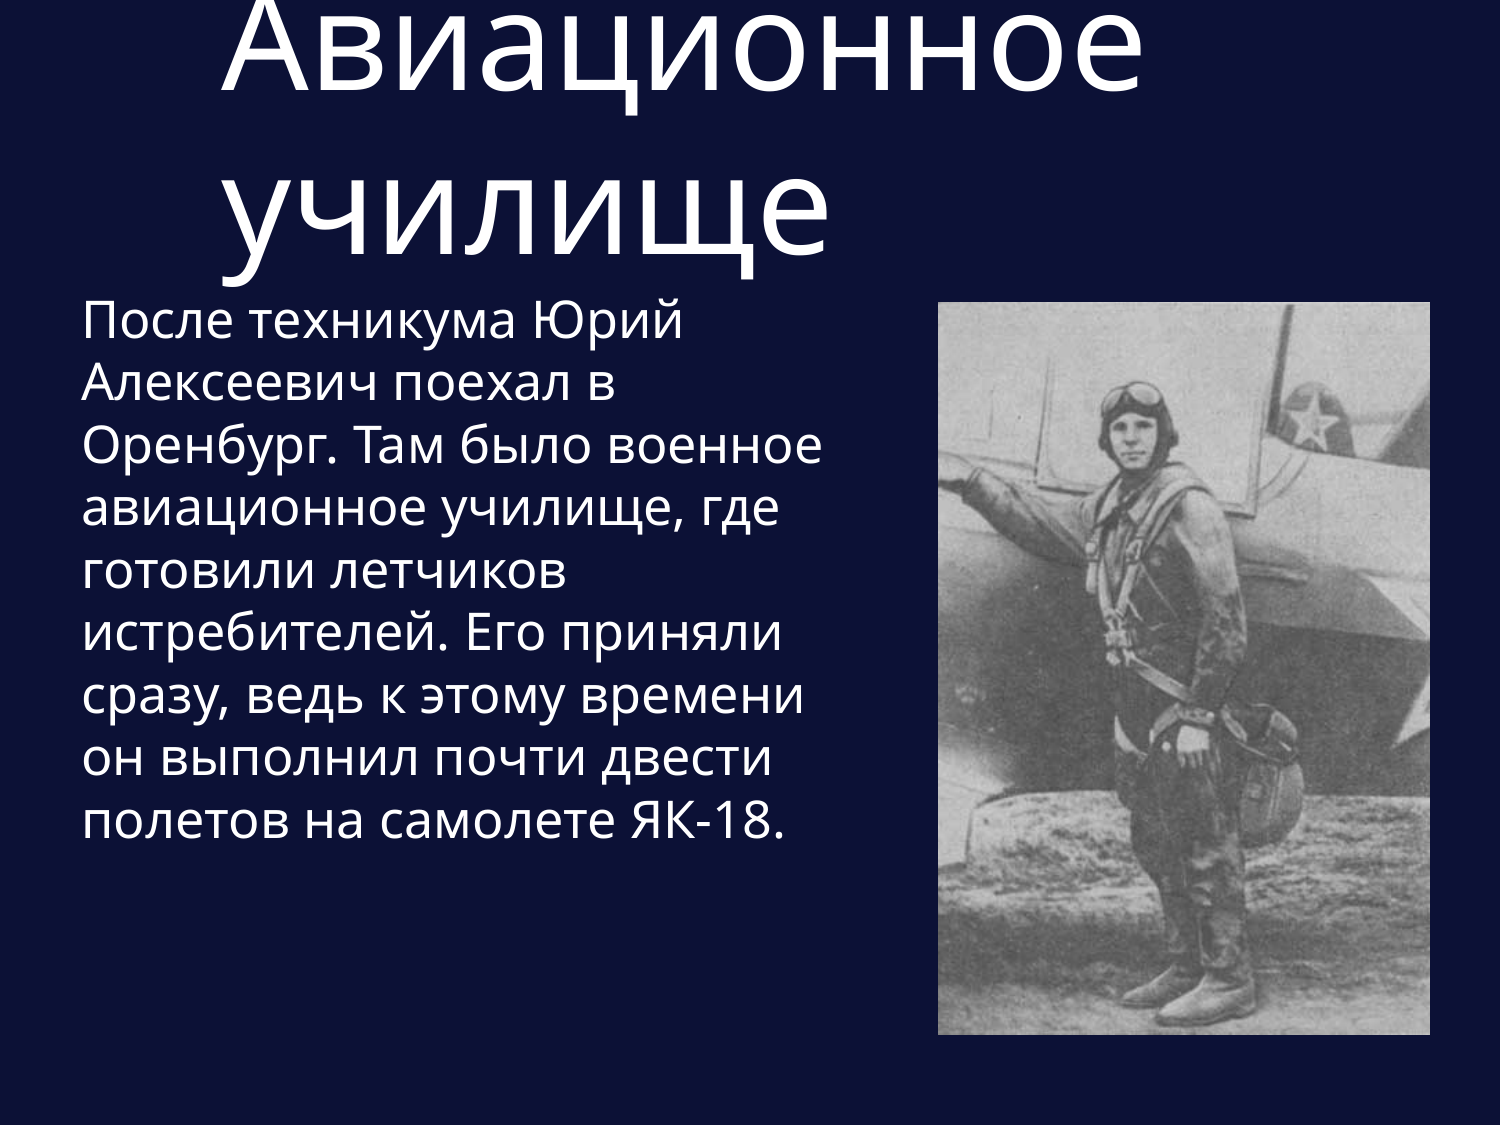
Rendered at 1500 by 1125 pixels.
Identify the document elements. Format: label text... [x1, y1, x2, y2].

picture [938, 302, 1430, 1036]
title Авиационное училище [206, 0, 1483, 235]
list После техникума Юрий Алексеевич поехал в Оренбург. Там было военное авиационное училище, где готовили летчиков истребителей. Его приняли сразу, ведь к этому времени он выполнил почти двести полетов на самолете ЯК-18. [53, 278, 857, 917]
